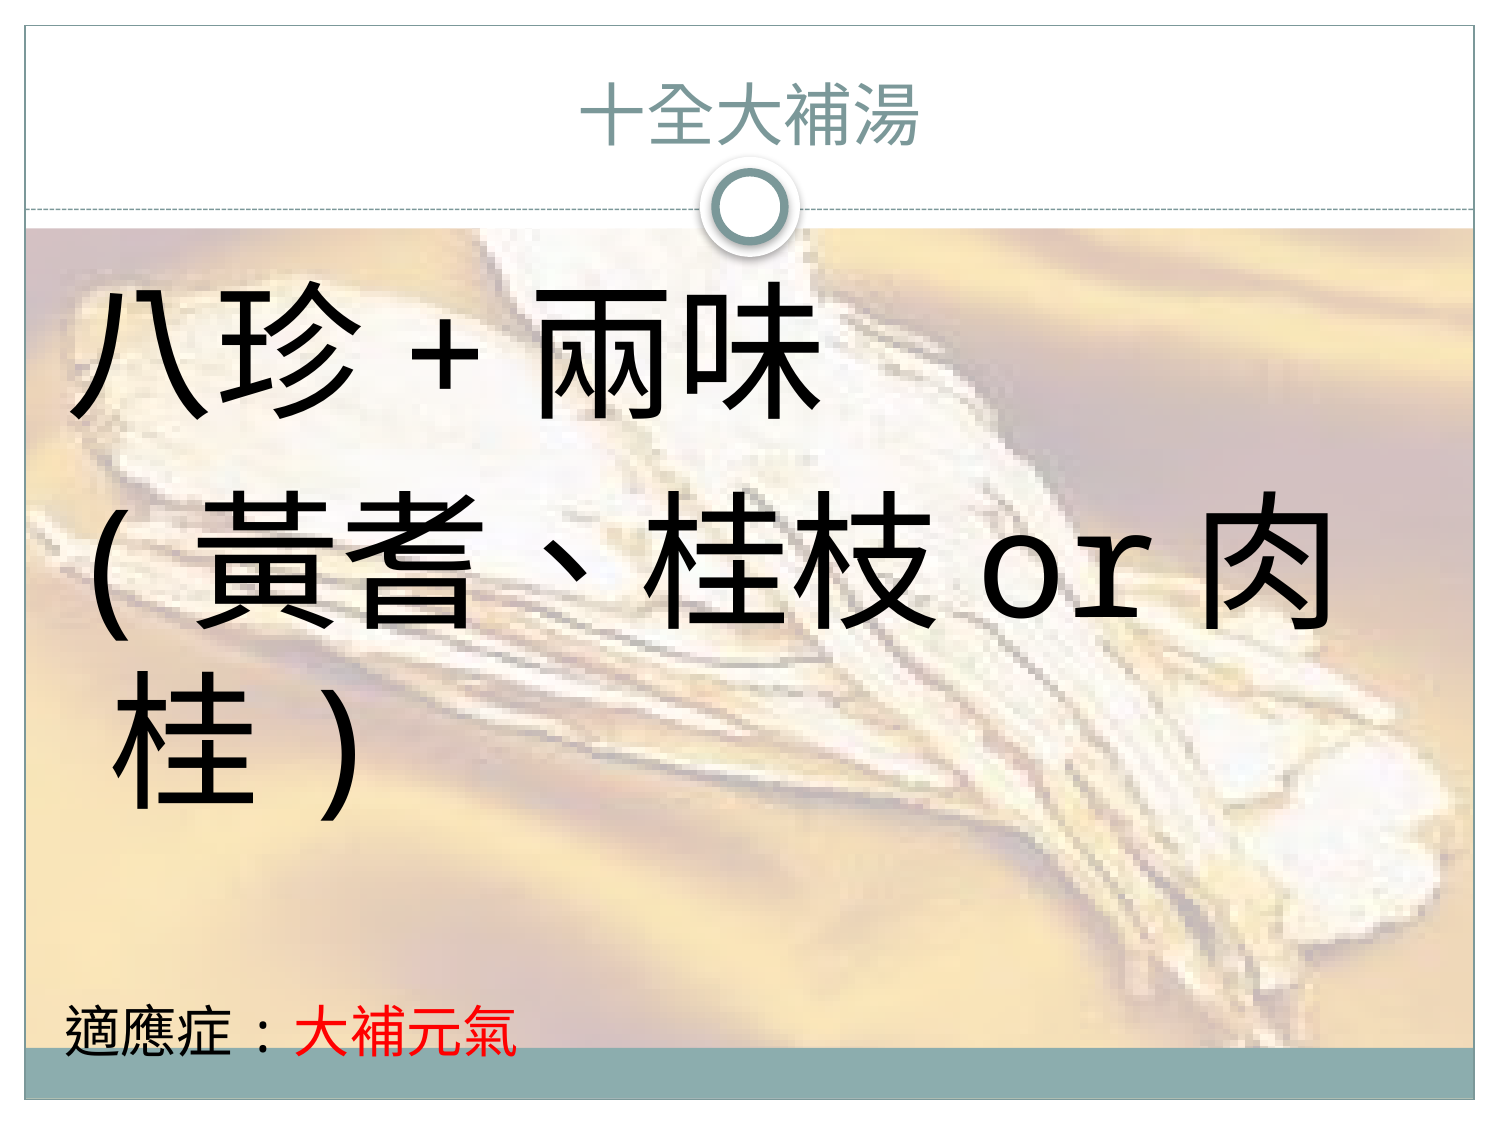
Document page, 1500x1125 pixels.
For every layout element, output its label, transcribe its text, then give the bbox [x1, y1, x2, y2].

list 八珍+兩味 (黃耆、桂枝or肉桂) 適應症:大補元氣 [49, 250, 1445, 1001]
title 十全大補湯 [49, 37, 1450, 162]
